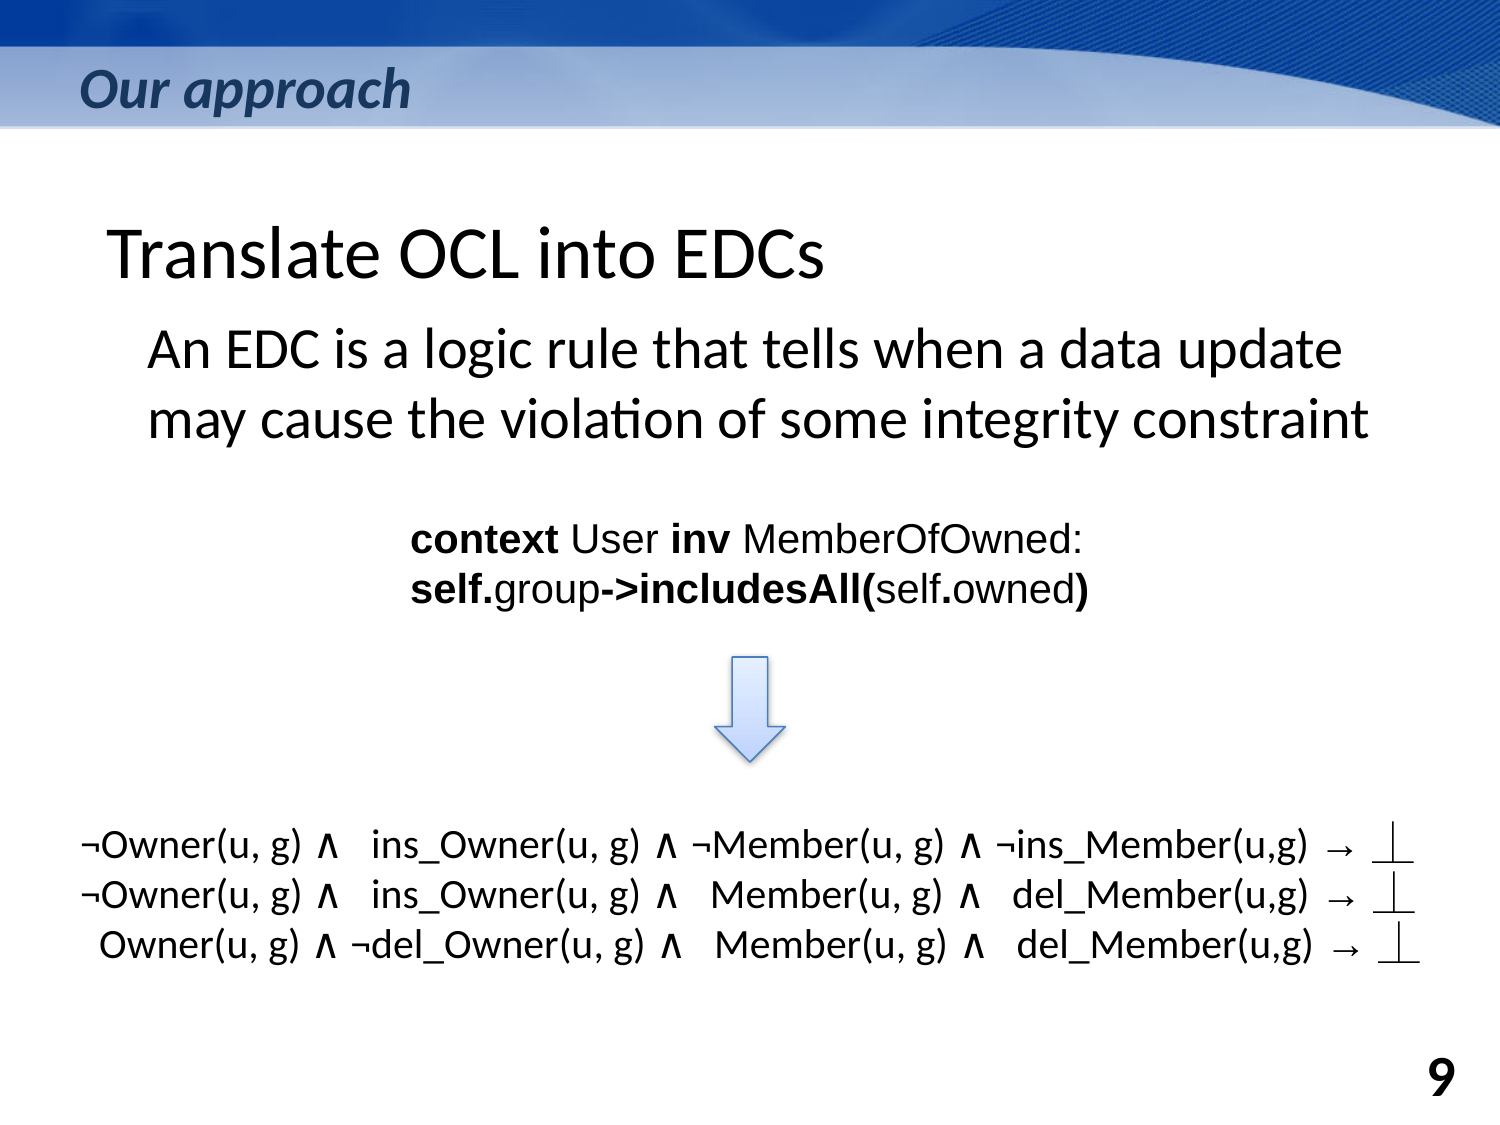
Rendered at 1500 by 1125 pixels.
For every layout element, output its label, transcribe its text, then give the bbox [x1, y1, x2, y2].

text_box ¬Owner(u, g) ∧ ins_Owner(u, g) ∧ ¬Member(u, g) ∧ ¬ins_Member(u,g) → ⏊ ¬Owner(u, g) ∧ ins_Owner(u, g) ∧ Member(u, g) ∧ del_Member(u,g) → ⏊ Owner(u, g) ∧ ¬del_Owner(u, g) ∧ Member(u, g) ∧ del_Member(u,g) → ⏊ [65, 809, 1435, 975]
text_box Translate OCL into EDCs [91, 196, 842, 301]
picture [0, 0, 1500, 129]
text_box context User inv MemberOfOwned: self.group->includesAll(self.owned) [395, 504, 1105, 620]
text_box An EDC is a logic rule that tells when a data update may cause the violation of some integrity constraint [132, 302, 1386, 458]
text_box [713, 656, 787, 763]
slide_number 9 [1382, 1042, 1471, 1103]
